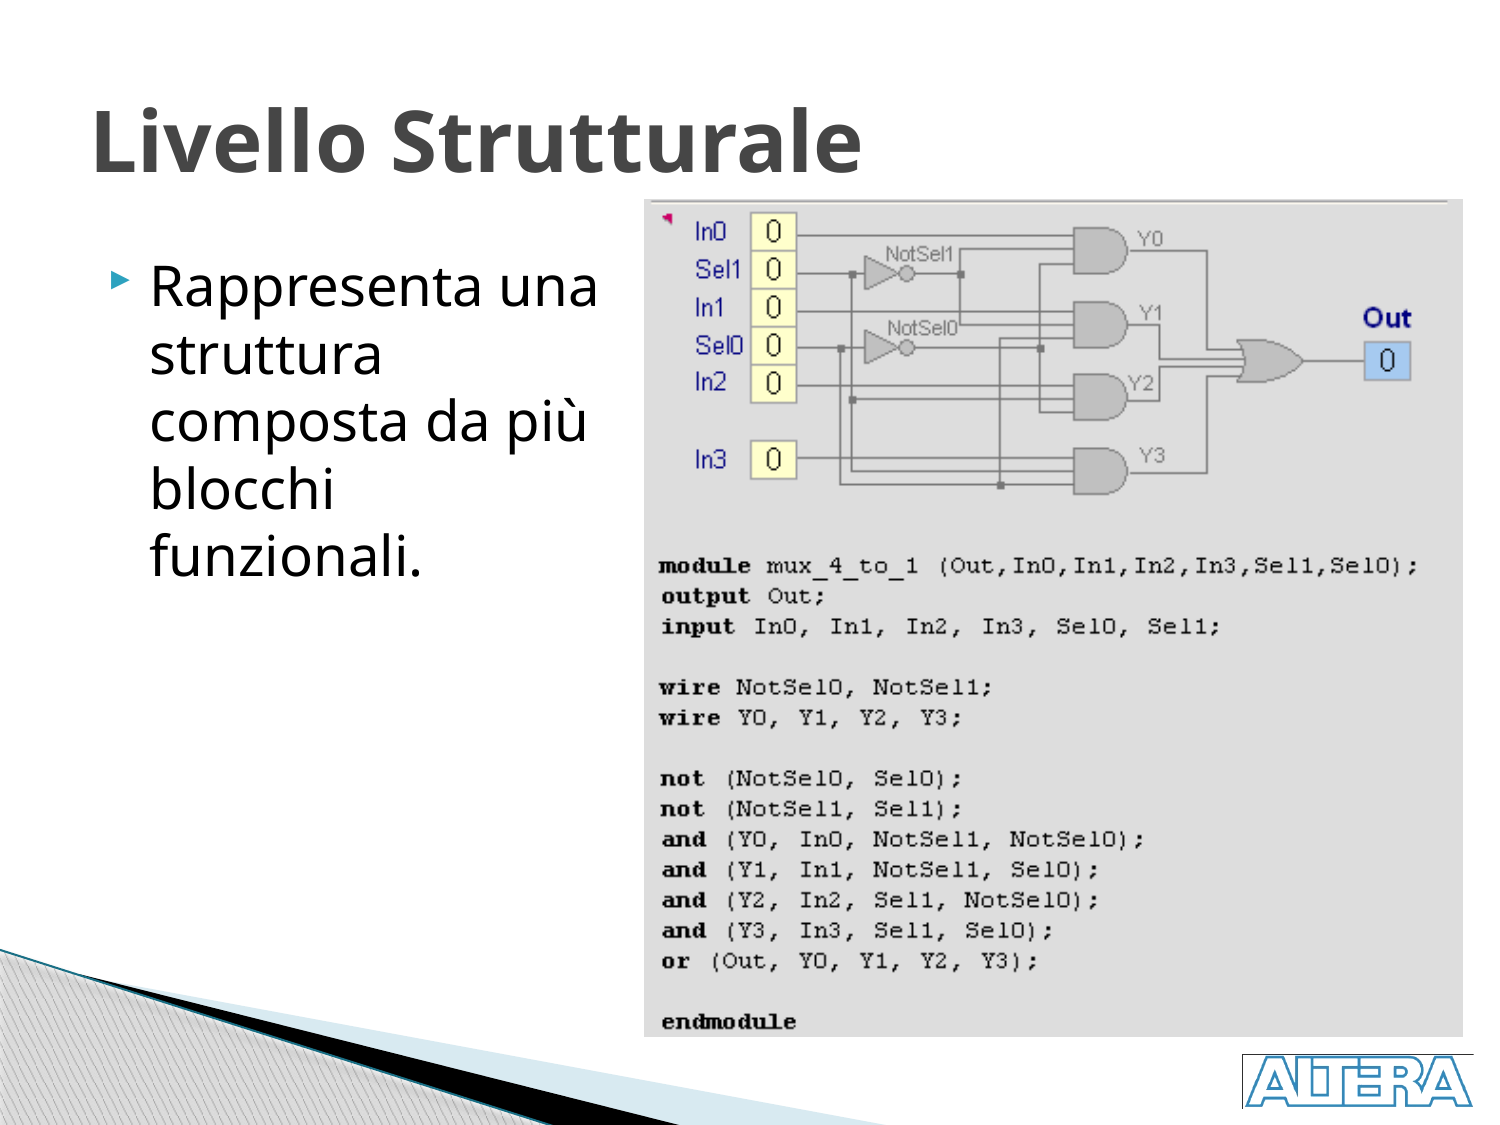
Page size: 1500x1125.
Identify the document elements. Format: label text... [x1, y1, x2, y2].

list Rappresenta una struttura composta da più blocchi funzionali. [74, 242, 622, 986]
title Livello Strutturale [75, 45, 1425, 233]
picture [644, 198, 1464, 1037]
title Descrizione Strutturale [1242, 1054, 1474, 1109]
